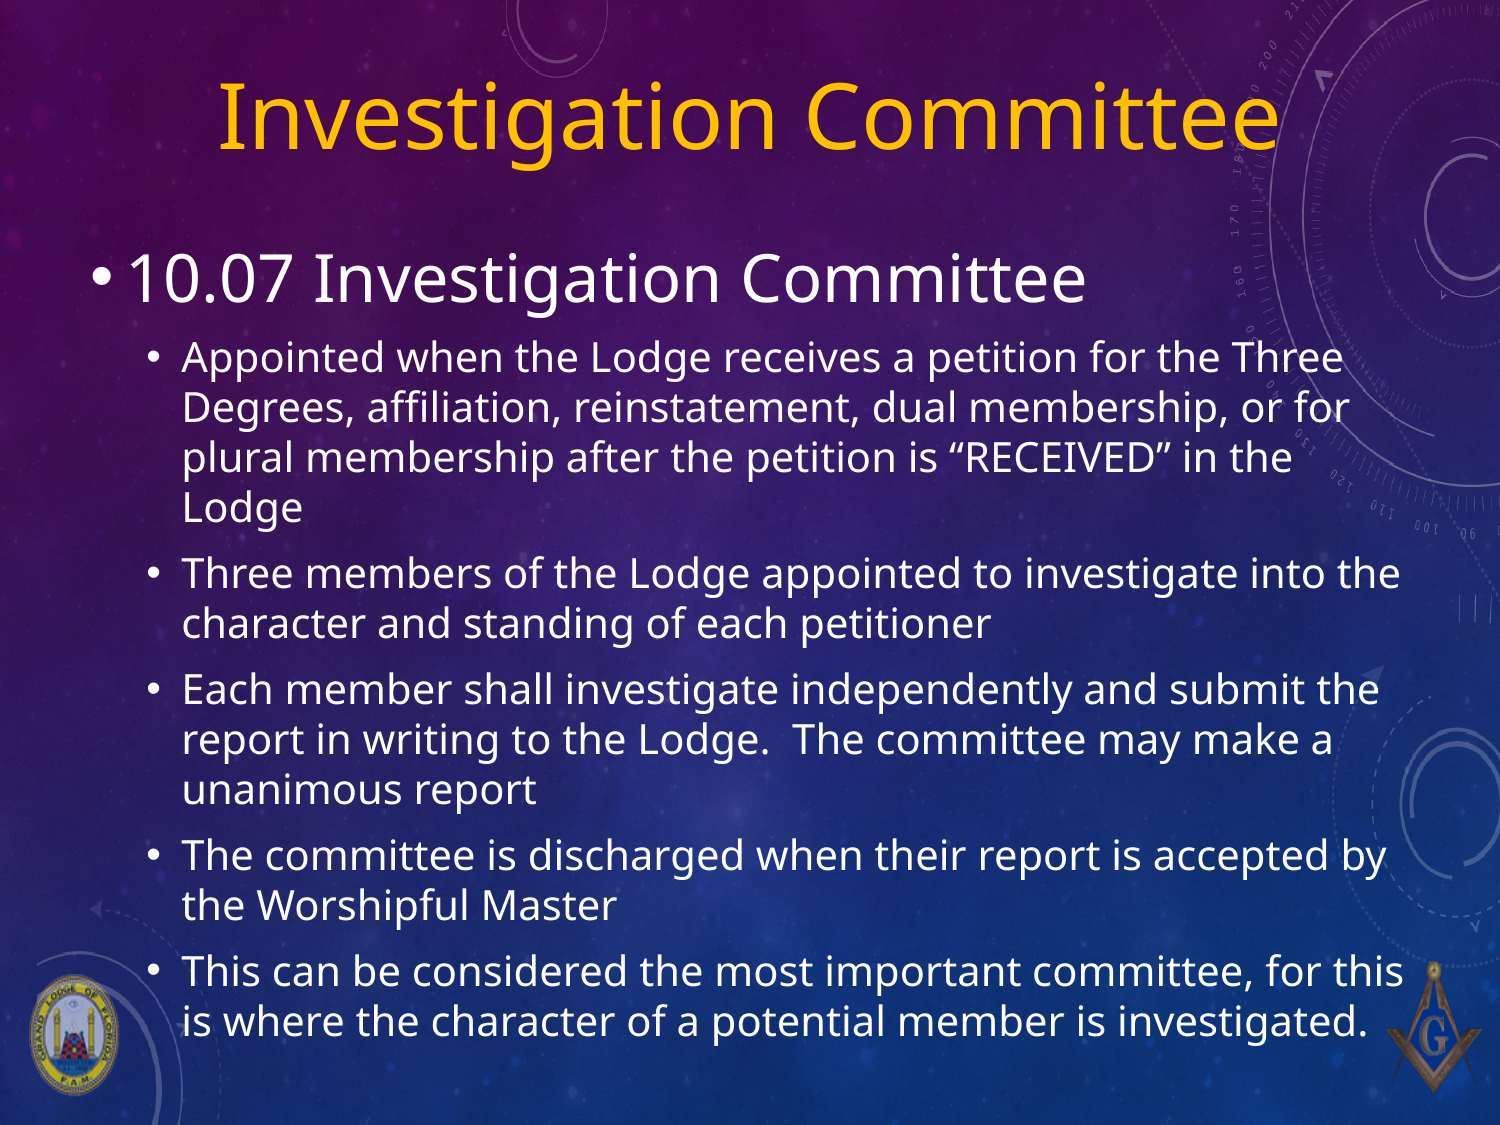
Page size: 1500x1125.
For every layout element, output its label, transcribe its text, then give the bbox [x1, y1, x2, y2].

list 10.07 Investigation Committee Appointed when the Lodge receives a petition for the Three Degrees, affiliation, reinstatement, dual membership, or for plural membership after the petition is “RECEIVED” in the Lodge Three members of the Lodge appointed to investigate into the character and standing of each petitioner Each member shall investigate independently and submit the report in writing to the Lodge. The committee may make a unanimous report The committee is discharged when their report is accepted by the Worshipful Master This can be considered the most important committee, for this is where the character of a potential member is investigated. [75, 200, 1425, 1080]
picture [0, 0, 1500, 1125]
title Investigation Committee [75, 37, 1425, 188]
